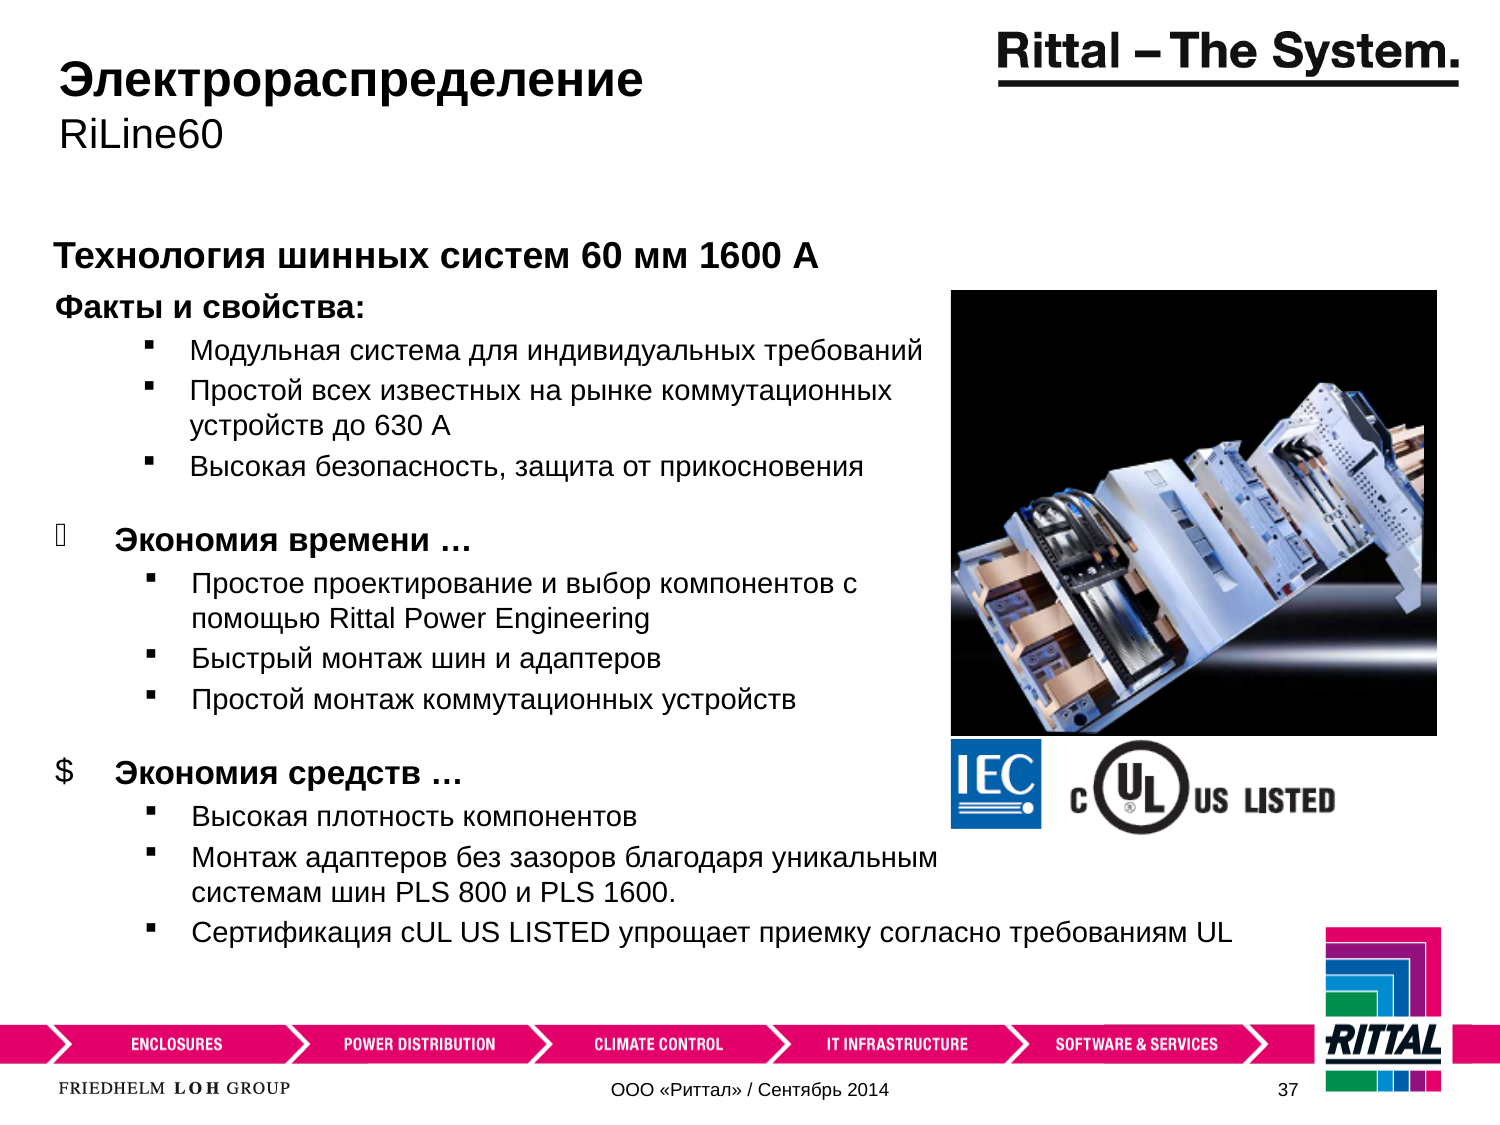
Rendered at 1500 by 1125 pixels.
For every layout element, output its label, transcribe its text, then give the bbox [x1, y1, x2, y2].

picture [997, 18, 1460, 88]
title Электрораспределение RiLine60 [58, 46, 1441, 171]
text_box Технология шинных систем 60 мм 1600 A [53, 231, 1448, 337]
picture [0, 925, 1500, 1077]
picture [950, 290, 1438, 854]
footer ООО «Риттал» / Сентябрь 2014 [0, 1077, 1500, 1125]
slide_number 37 [1257, 1077, 1320, 1100]
picture [950, 739, 1042, 830]
text_box Факты и свойства: Модульная система для индивидуальных требований Простой всех известных на рынке коммутационных устройств до 630 А Высокая безопасность, защита от прикосновения Экономия времени … Простое проектирование и выбор компонентов с помощью Rittal Power Engineering Быстрый монтаж шин и адаптеров Простой монтаж коммутационных устройств Экономия средств … Высокая плотность компонентов Монтаж адаптеров без зазоров благодаря уникальным системам шин PLS 800 и PLS 1600. Сертификация cUL US LISTED упрощает приемку согласно требованиям UL [55, 285, 1331, 1059]
